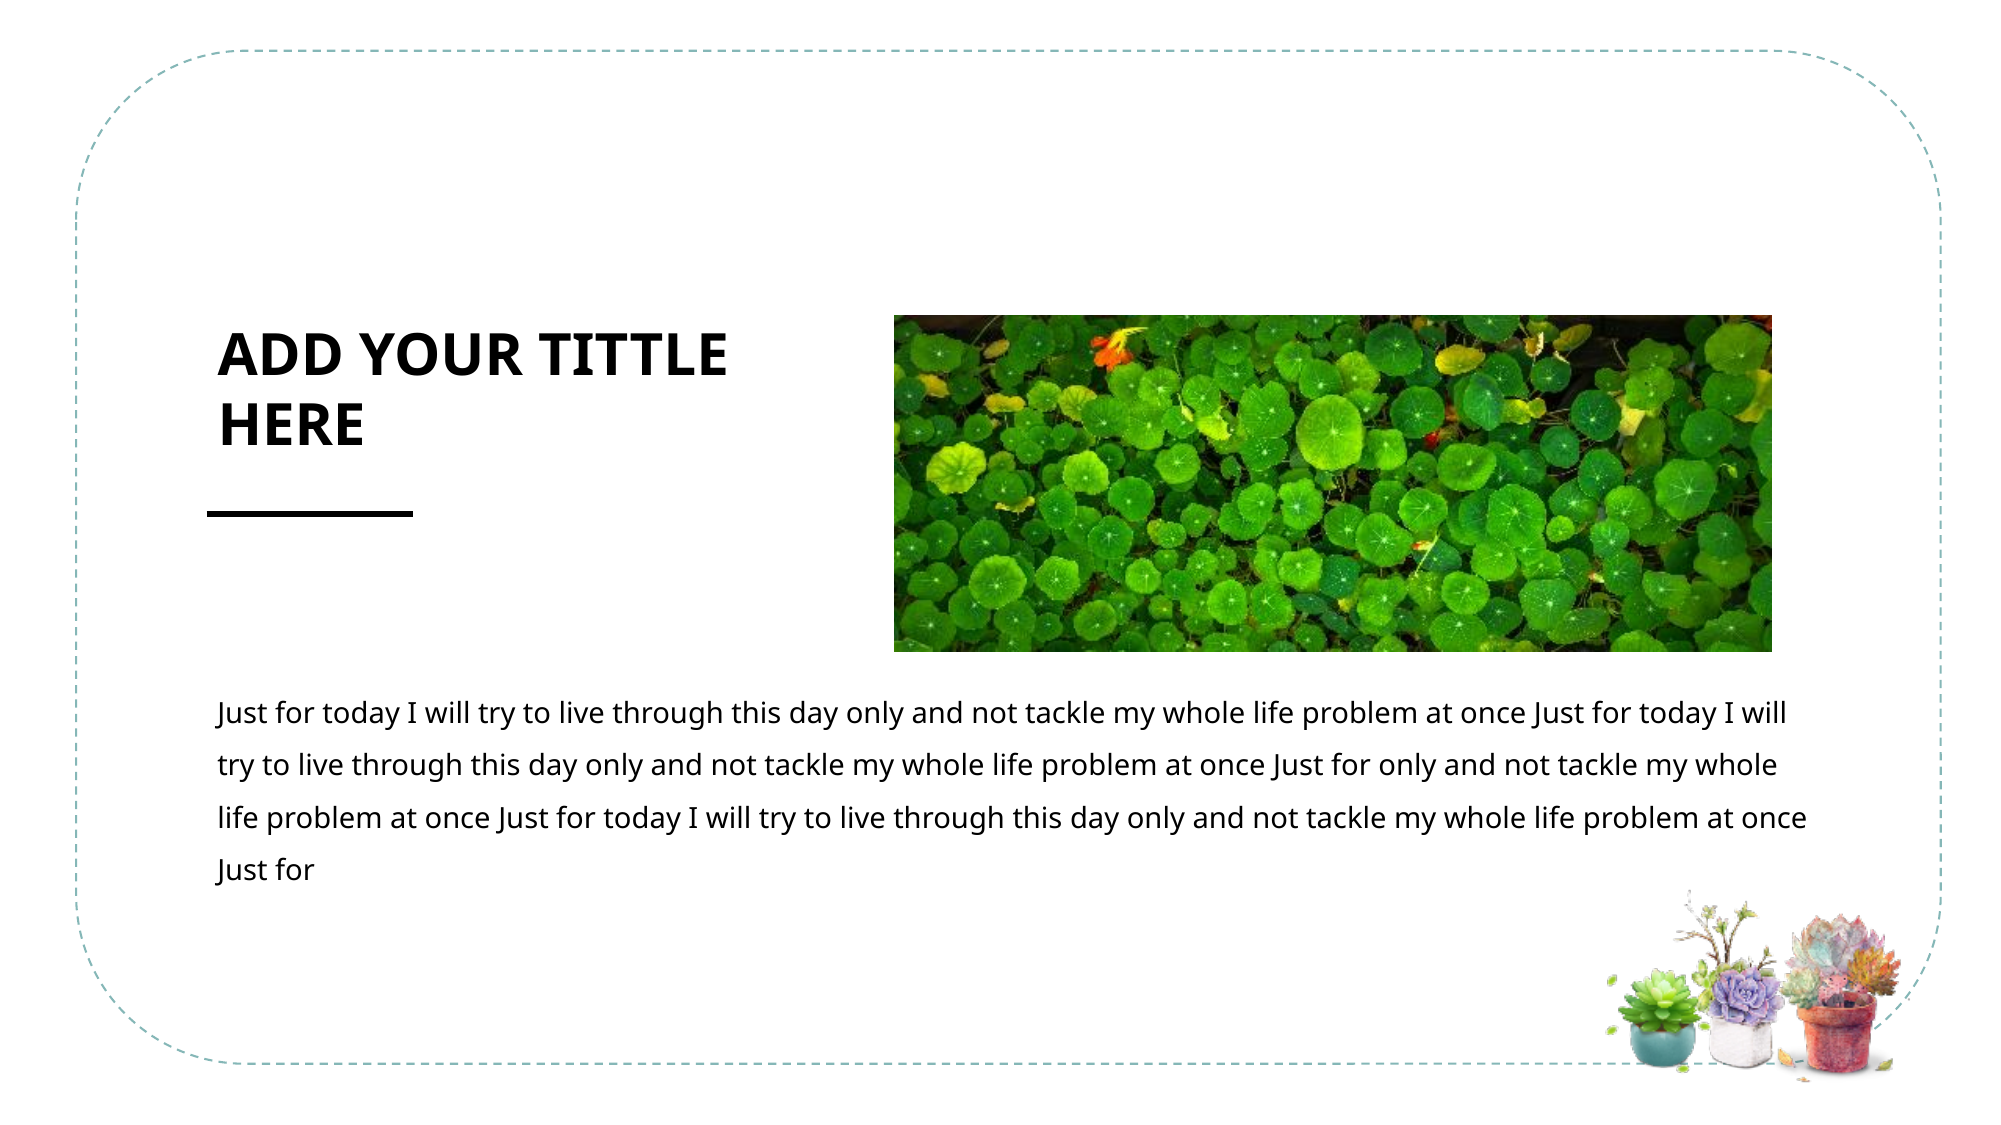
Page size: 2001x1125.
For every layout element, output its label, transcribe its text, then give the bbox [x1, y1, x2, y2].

picture [1592, 881, 1921, 1101]
text_box ADD YOUR TITTLE HERE [202, 310, 860, 465]
picture [894, 315, 1772, 652]
text_box [75, 49, 1942, 1065]
text_box Just for today I will try to live through this day only and not tackle my whole life problem at once Just for today I will try to live through this day only and not tackle my whole life problem at once Just for only and not tackle my whole life problem at once Just for today I will try to live through this day only and not tackle my whole life problem at once Just for [202, 669, 1842, 894]
